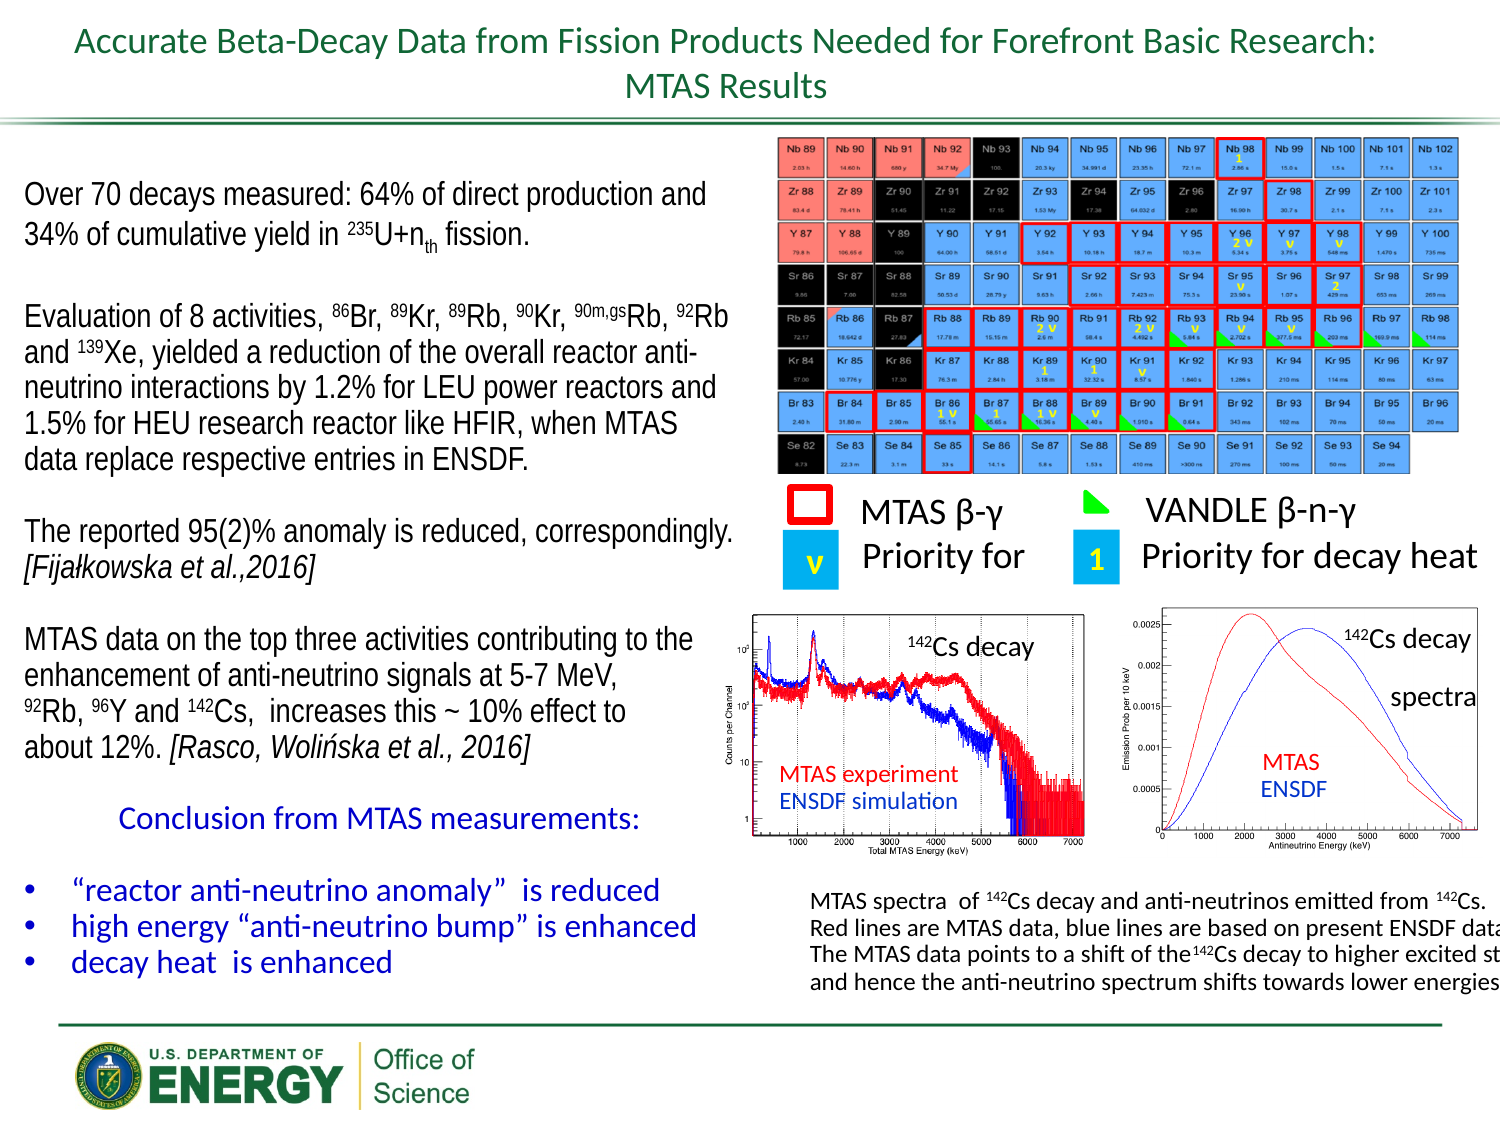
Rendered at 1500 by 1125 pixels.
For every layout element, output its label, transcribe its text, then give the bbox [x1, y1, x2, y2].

text_box Over 70 decays measured: 64% of direct production and 34% of cumulative yield in 235U+nth fission. Evaluation of 8 activities, 86Br, 89Kr, 89Rb, 90Kr, 90m,gsRb, 92Rb and 139Xe, yielded a reduction of the overall reactor anti-neutrino interactions by 1.2% for LEU power reactors and 1.5% for HEU research reactor like HFIR, when MTAS data replace respective entries in ENSDF. The reported 95(2)% anomaly is reduced, correspondingly. [Fijałkowska et al.,2016] MTAS data on the top three activities contributing to the enhancement of anti-neutrino signals at 5-7 MeV, 92Rb, 96Y and 142Cs, increases this ~ 10% effect to about 12%. [Rasco, Wolińska et al., 2016] Conclusion from MTAS measurements: “reactor anti-neutrino anomaly” is reduced high energy “anti-neutrino bump” is enhanced decay heat is enhanced [9, 169, 751, 1060]
text_box spectra [1487, 674, 1493, 721]
picture [0, 0, 1500, 1125]
title Accurate Beta-Decay Data from Fission Products Needed for Forefront Basic Research: MTAS Results [18, 27, 1435, 95]
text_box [777, 136, 1459, 574]
text_box MTAS spectra of 142Cs decay and anti-neutrinos emitted from 142Cs. Red lines are MTAS data, blue lines are based on present ENSDF data. The MTAS data points to a shift of the142Cs decay to higher excited states and hence the anti-neutrino spectrum shifts towards lower energies. [795, 880, 1500, 1003]
text_box Priority for decay heat [1126, 528, 1494, 584]
